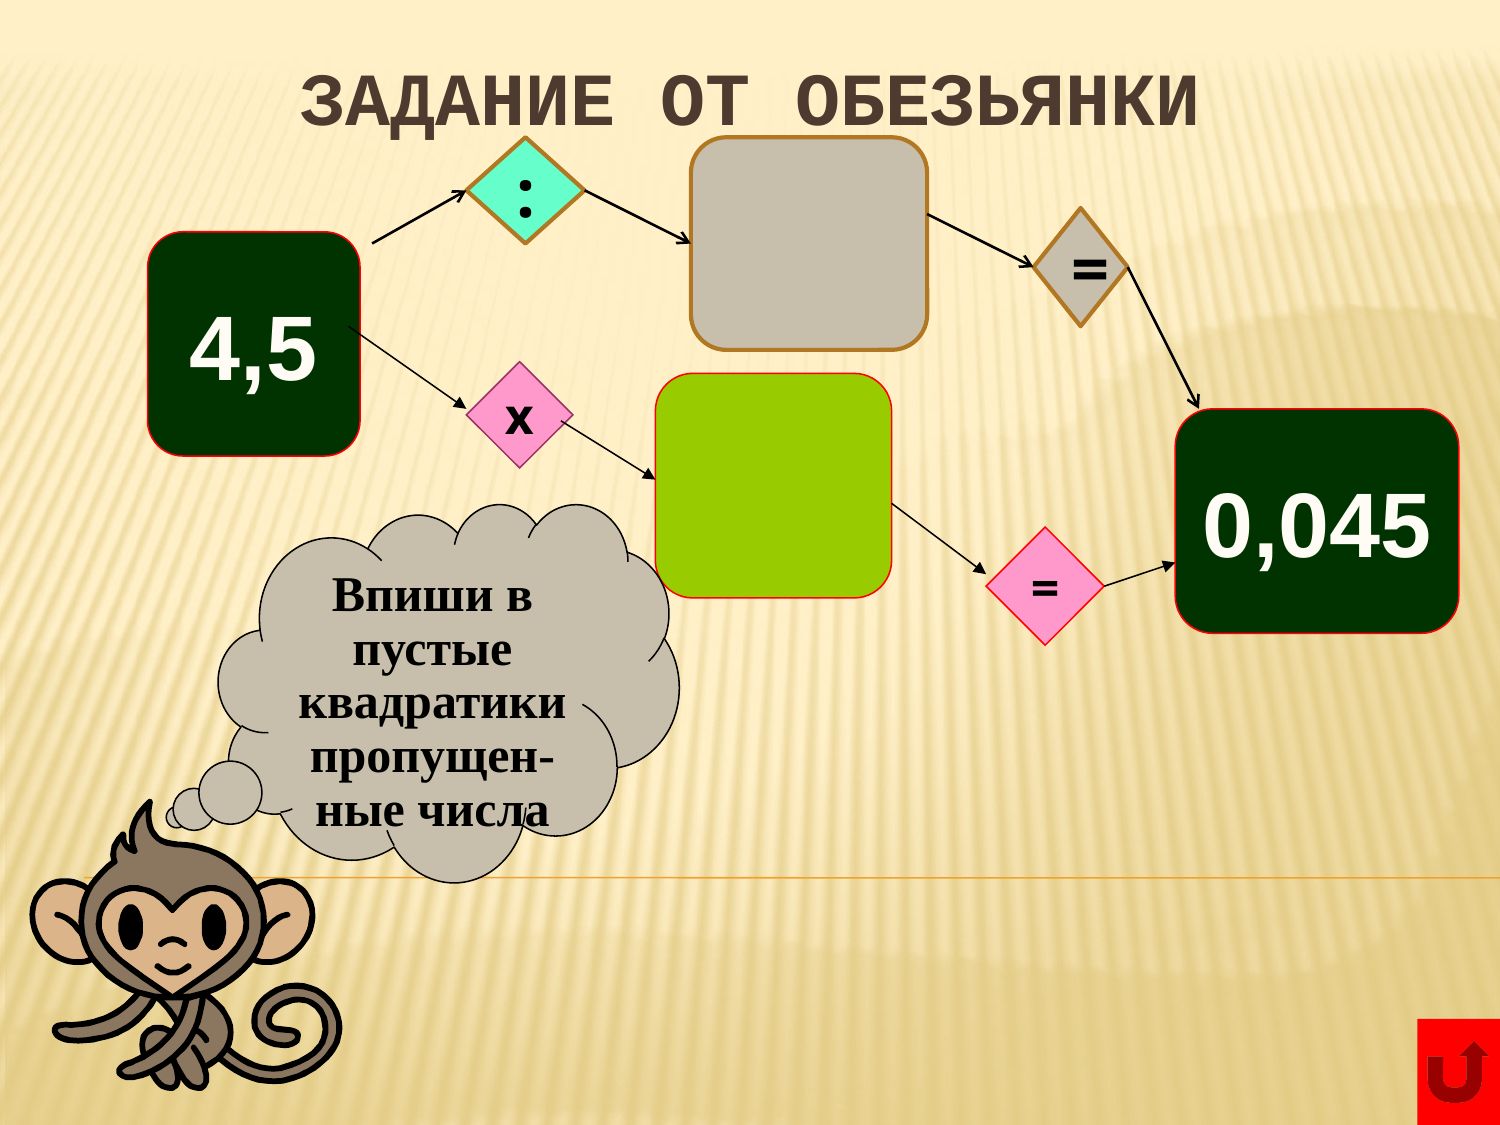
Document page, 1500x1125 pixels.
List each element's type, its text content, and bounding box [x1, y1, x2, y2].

picture [29, 798, 343, 1092]
text_box [655, 373, 892, 598]
text_box [688, 135, 930, 352]
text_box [1127, 266, 1200, 410]
text_box [348, 326, 467, 409]
text_box [560, 420, 656, 480]
text_box [1104, 560, 1176, 587]
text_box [584, 190, 692, 244]
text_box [371, 190, 467, 244]
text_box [926, 213, 1034, 268]
text_box х [466, 361, 573, 468]
title Задание от обезьянки [147, 42, 1353, 225]
text_box : [464, 135, 587, 246]
text_box 0,045 [1175, 408, 1459, 634]
text_box = [986, 527, 1104, 646]
text_box [891, 503, 987, 575]
text_box [1417, 1018, 1500, 1125]
text_box 4,5 [147, 231, 361, 457]
text_box Впиши в пустые квадратики пропущен-ные числа [178, 504, 680, 883]
text_box = [1039, 205, 1130, 329]
